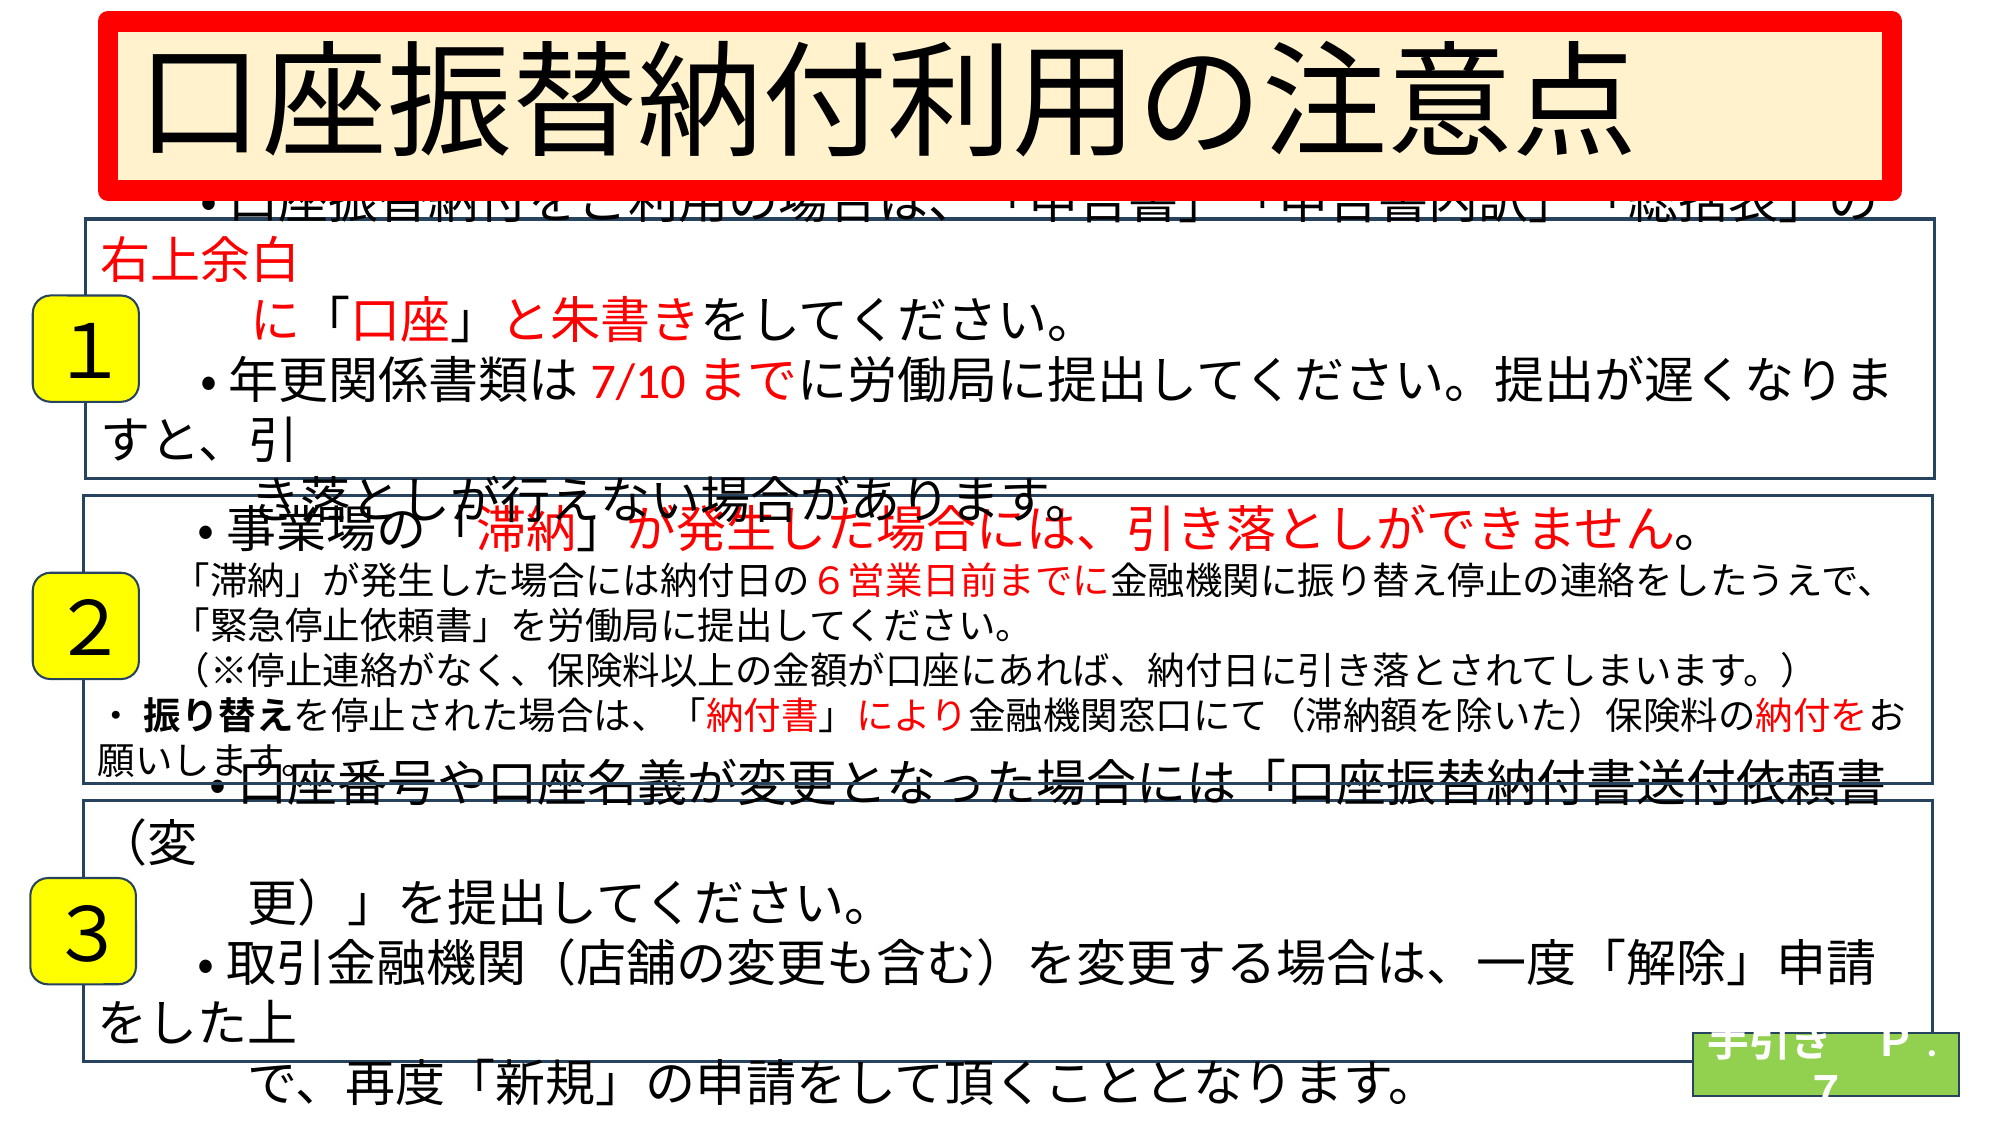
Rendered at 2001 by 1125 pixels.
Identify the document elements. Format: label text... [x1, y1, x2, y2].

text_box ・ 口座振替納付をご利用の場合は、「申告書」「申告書内訳」「総括表」の右上余白 に「口座」と朱書きをしてください。 ・ 年更関係書類は7/10までに労働局に提出してください。提出が遅くなりますと、引 き落としが行えない場合があります。 [85, 218, 1936, 479]
text_box 口座振替納付利用の注意点 [108, 21, 1892, 191]
text_box ・ 事業場の「滞納」が発生した場合には、引き落としができません。 「滞納」が発生した場合には納付日の６営業日前までに金融機関に振り替え停止の連絡をしたうえで、 「緊急停止依頼書」を労働局に提出してください。 （※停止連絡がなく、保険料以上の金額が口座にあれば、納付日に引き落とされてしまいます。） ・ 振り替えを停止された場合は、「納付書」により金融機関窓口にて（滞納額を除いた）保険料の納付をお願いします。 [82, 494, 1933, 785]
text_box １ [31, 294, 140, 403]
text_box ３ [29, 876, 138, 986]
text_box ・ 口座番号や口座名義が変更となった場合には「口座振替納付書送付依頼書（変 更）」を提出してください。 ・ 取引金融機関（店舗の変更も含む）を変更する場合は、一度「解除」申請をした上 で、再度「新規」の申請をして頂くこととなります。 [82, 800, 1933, 1063]
text_box 手引き Ｐ.７ [1692, 1032, 1960, 1097]
text_box ２ [31, 571, 140, 681]
